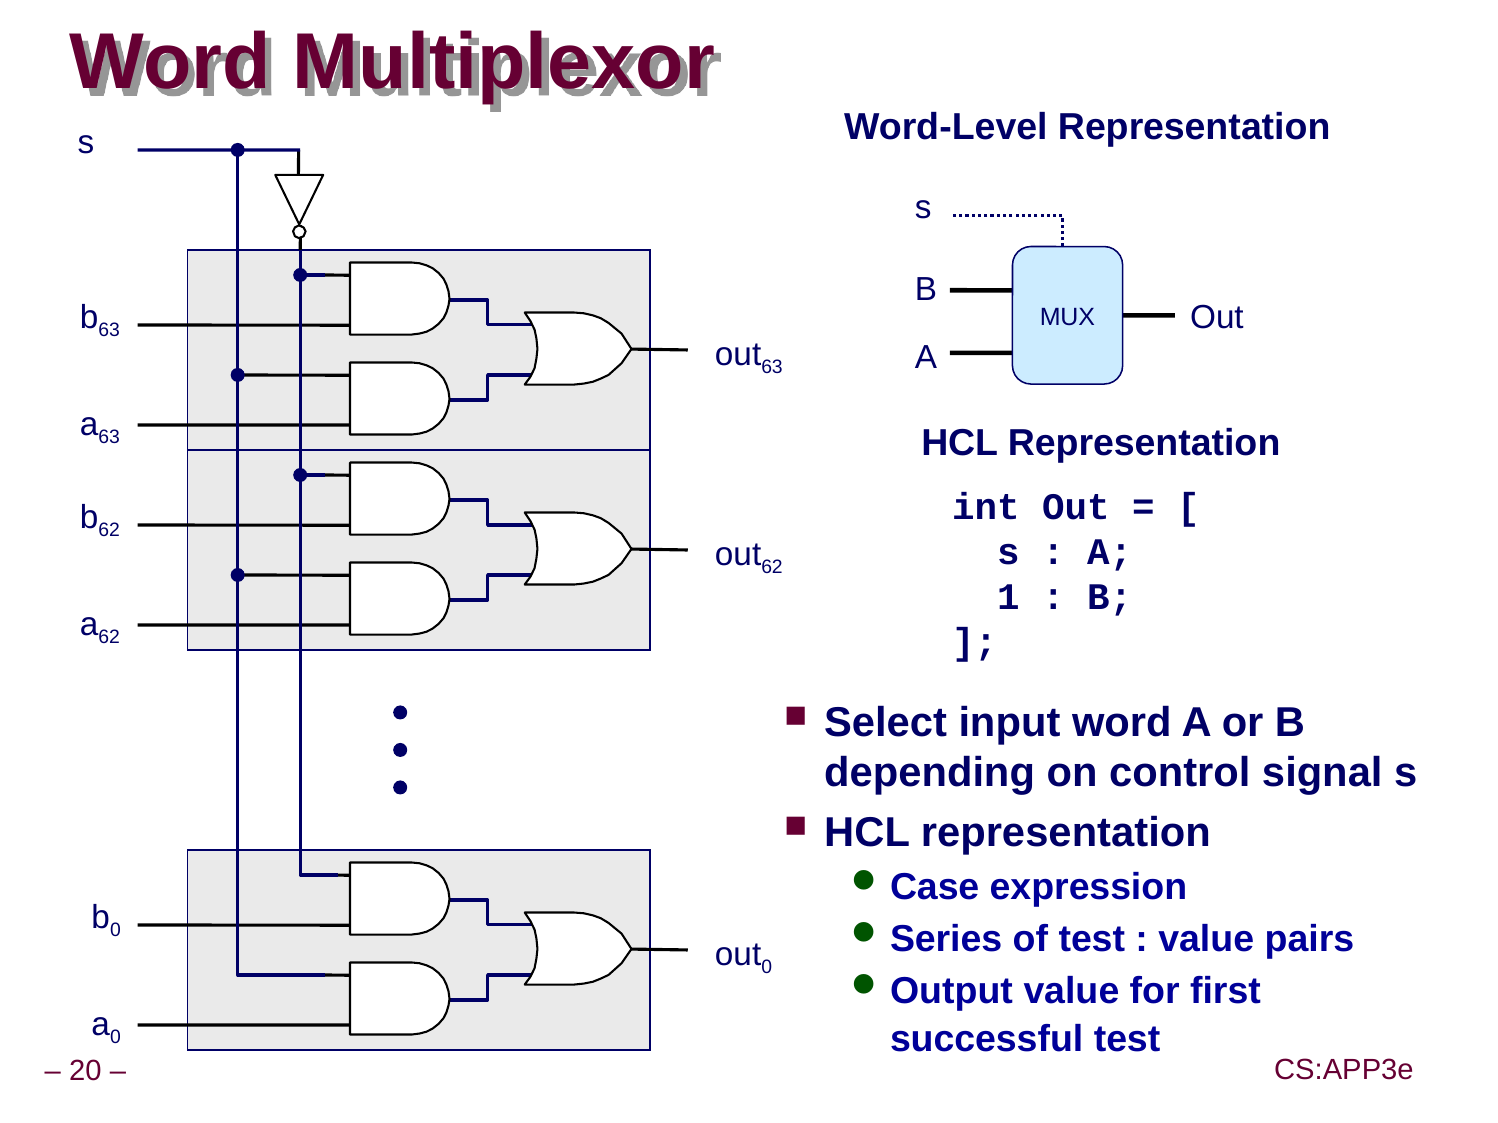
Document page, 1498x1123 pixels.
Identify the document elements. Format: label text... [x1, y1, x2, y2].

title Word Multiplexor [69, 0, 1498, 129]
text_box HCL Representation [913, 415, 1289, 471]
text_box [899, 177, 1260, 385]
text_box int Out = [ s : A; 1 : B; ]; [937, 474, 1215, 670]
list Select input word A or B depending on control signal s HCL representation Case expression Series of test : value pairs Output value for first successful test [816, 687, 1472, 1006]
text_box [62, 112, 813, 1051]
text_box Word-Level Representation [836, 99, 1339, 156]
